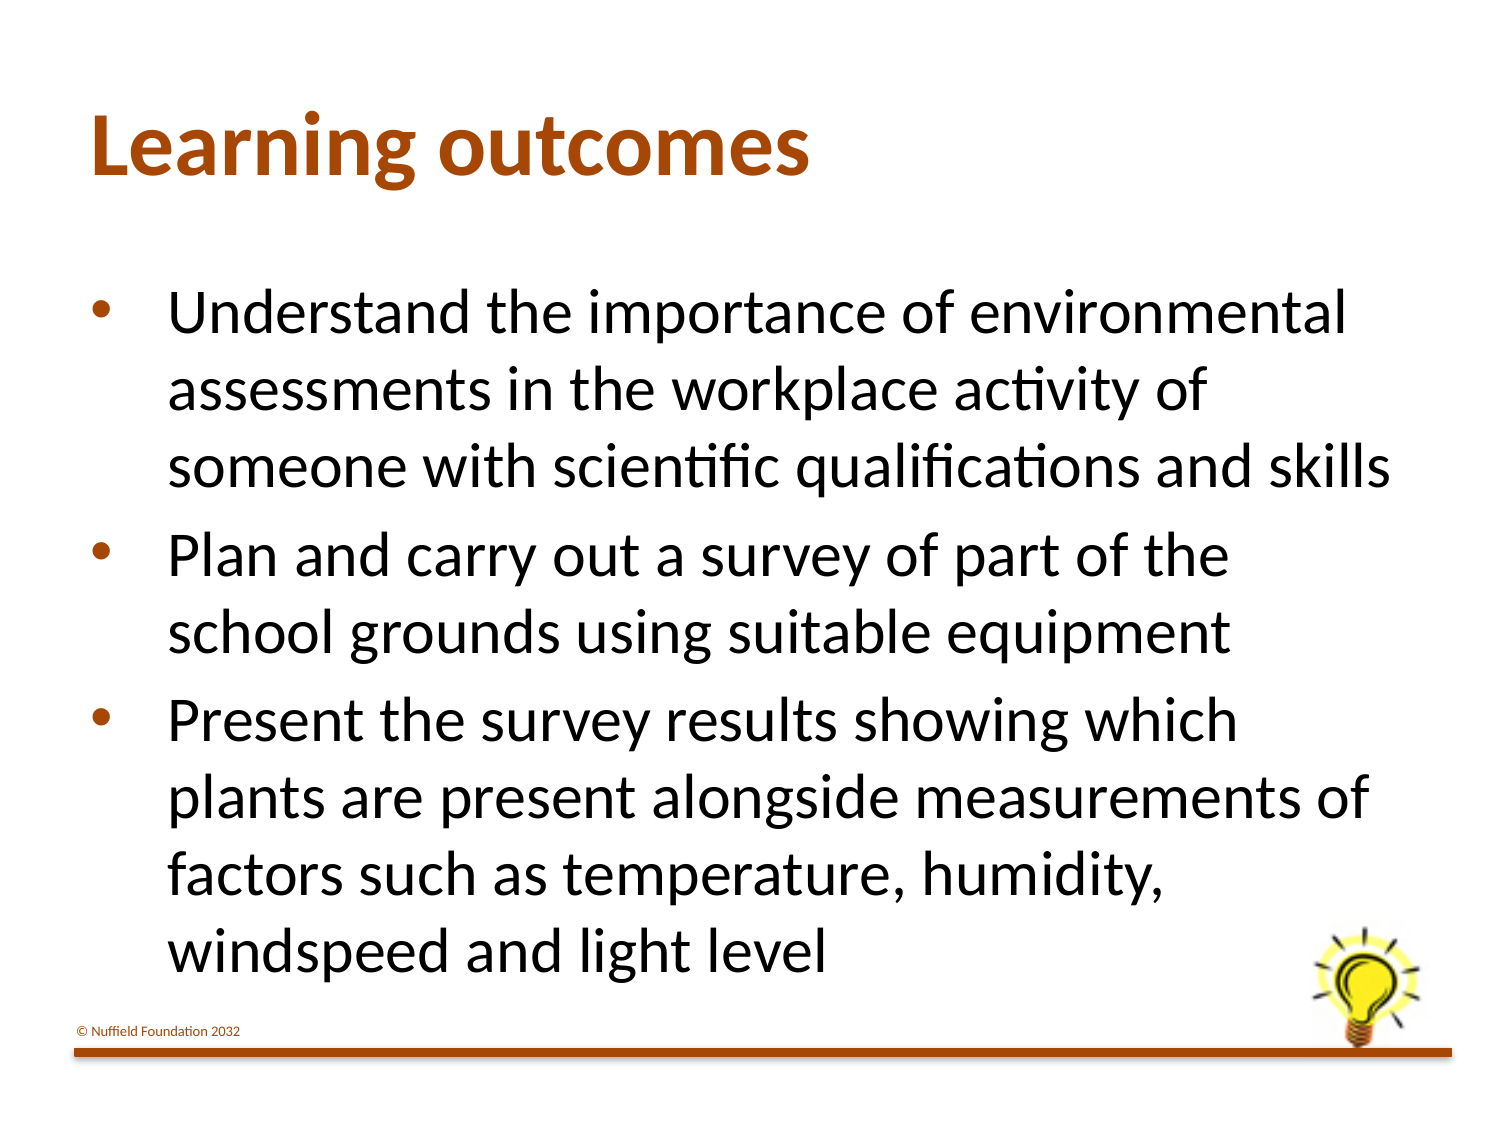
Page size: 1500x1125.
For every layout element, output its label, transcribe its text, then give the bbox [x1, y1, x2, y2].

picture [1304, 920, 1452, 1048]
picture [1304, 1057, 1452, 1061]
list Understand the importance of environmental assessments in the workplace activity of someone with scientific qualifications and skills Plan and carry out a survey of part of the school grounds using suitable equipment Present the survey results showing which plants are present alongside measurements of factors such as temperature, humidity, windspeed and light level [74, 262, 1426, 1006]
title Learning outcomes [74, 44, 1426, 233]
